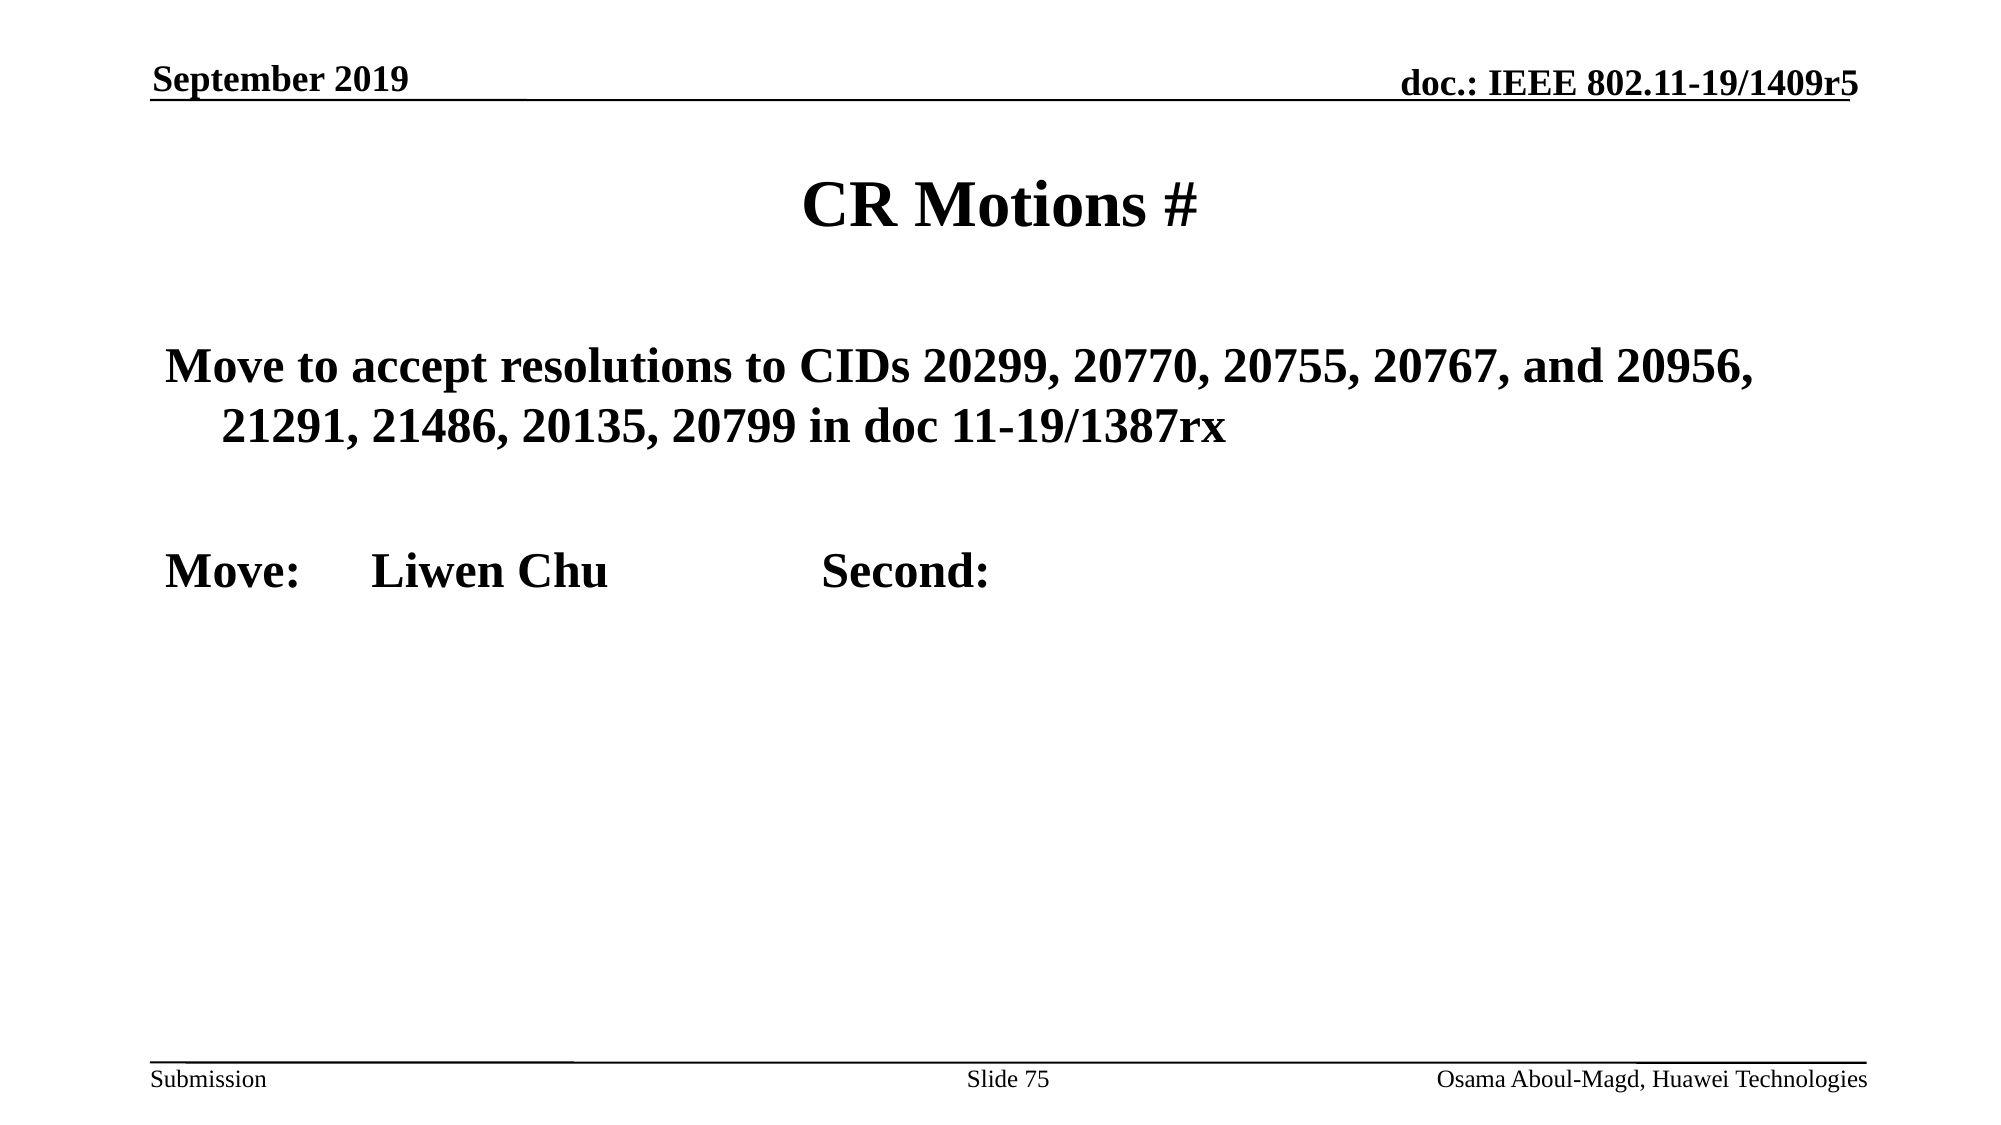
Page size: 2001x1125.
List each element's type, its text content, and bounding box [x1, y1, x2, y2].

title CR Motions # [149, 112, 1850, 288]
list Move to accept resolutions to CIDs 20299, 20770, 20755, 20767, and 20956, 21291, 21486, 20135, 20799 in doc 11-19/1387rx Move: Liwen Chu Second: [149, 324, 1850, 1000]
slide_number Slide 75 [950, 1061, 1067, 1123]
footer Osama Aboul-Magd, Huawei Technologies [1171, 1061, 1869, 1093]
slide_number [152, 54, 563, 100]
